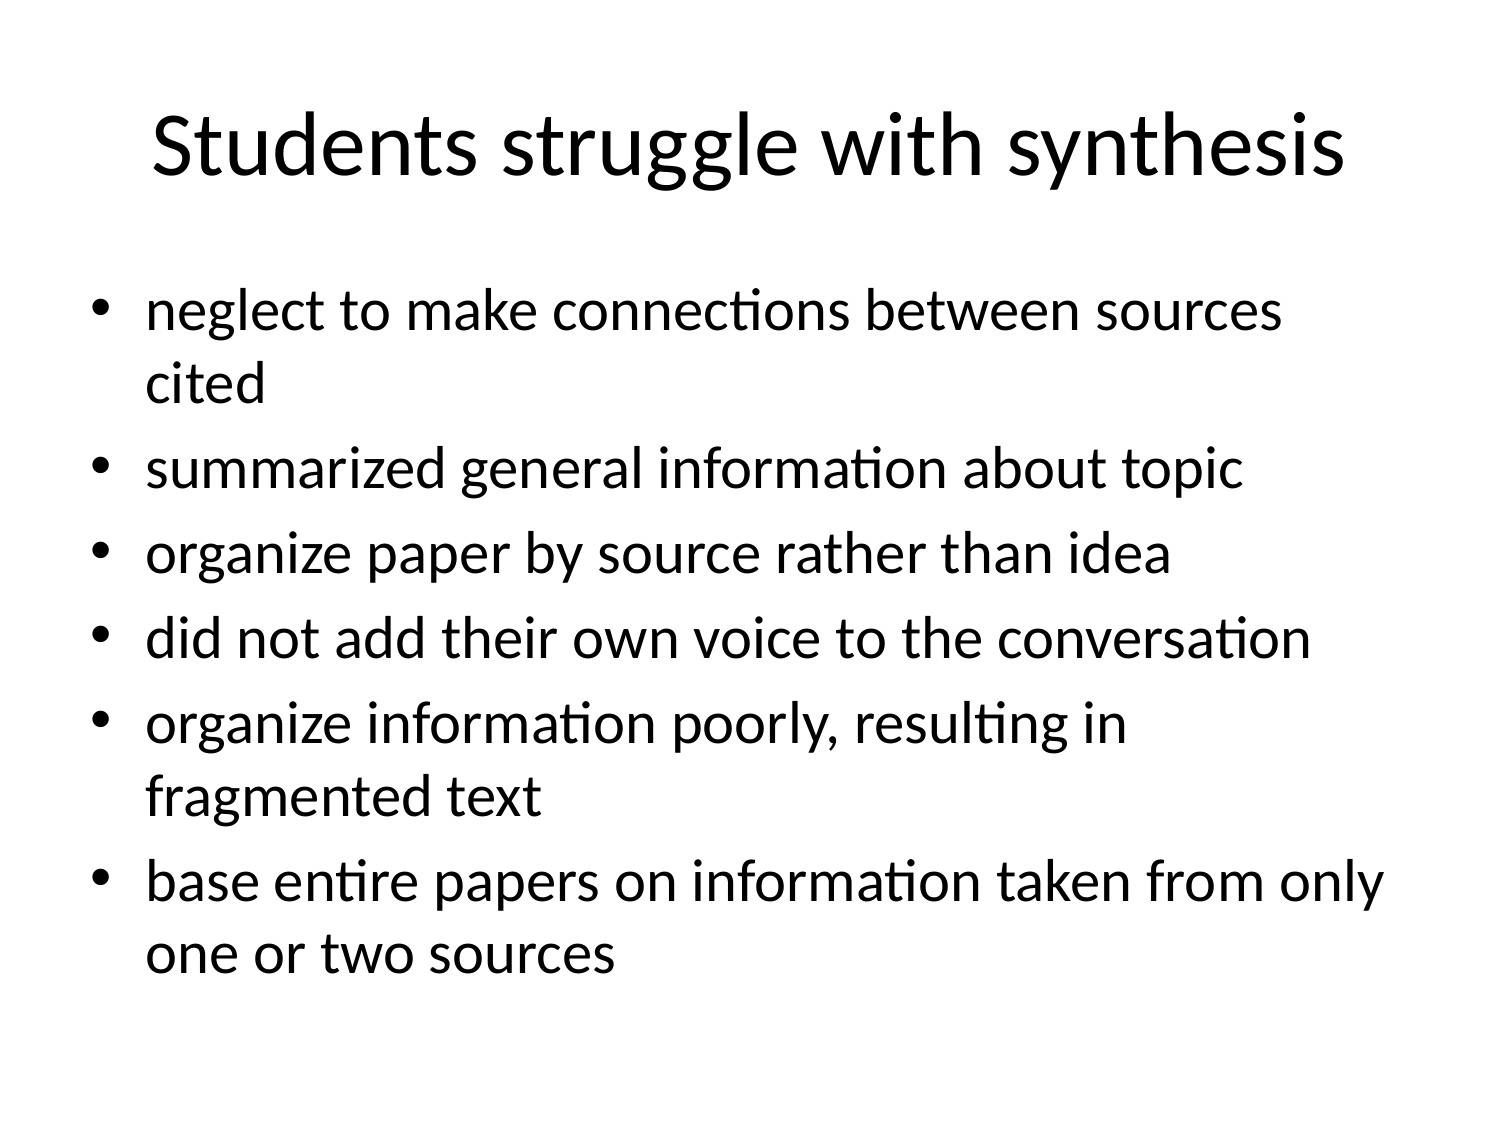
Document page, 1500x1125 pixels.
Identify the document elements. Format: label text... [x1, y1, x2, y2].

title Students struggle with synthesis [75, 45, 1425, 233]
list neglect to make connections between sources cited summarized general information about topic organize paper by source rather than idea did not add their own voice to the conversation organize information poorly, resulting in fragmented text base entire papers on information taken from only one or two sources [75, 262, 1425, 1005]
